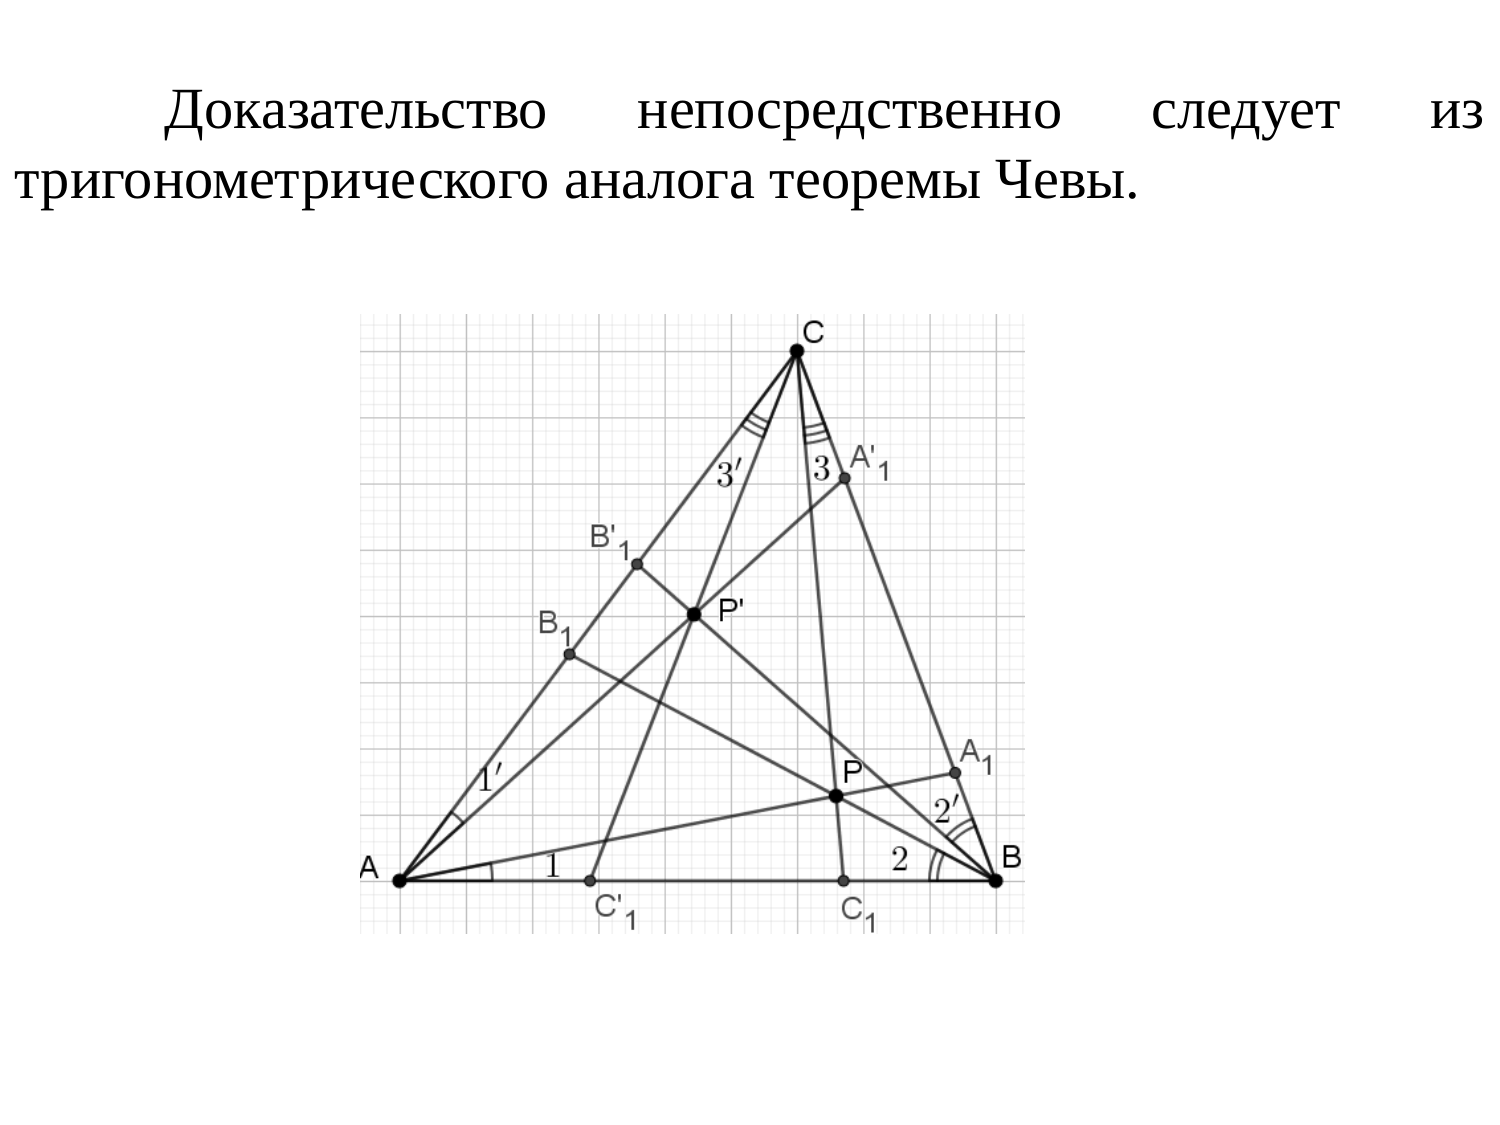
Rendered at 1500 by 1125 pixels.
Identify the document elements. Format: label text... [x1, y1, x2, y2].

picture [360, 314, 1025, 934]
text_box Доказательство непосредственно следует из тригонометрического аналога теоремы Чевы. [0, 62, 1500, 218]
